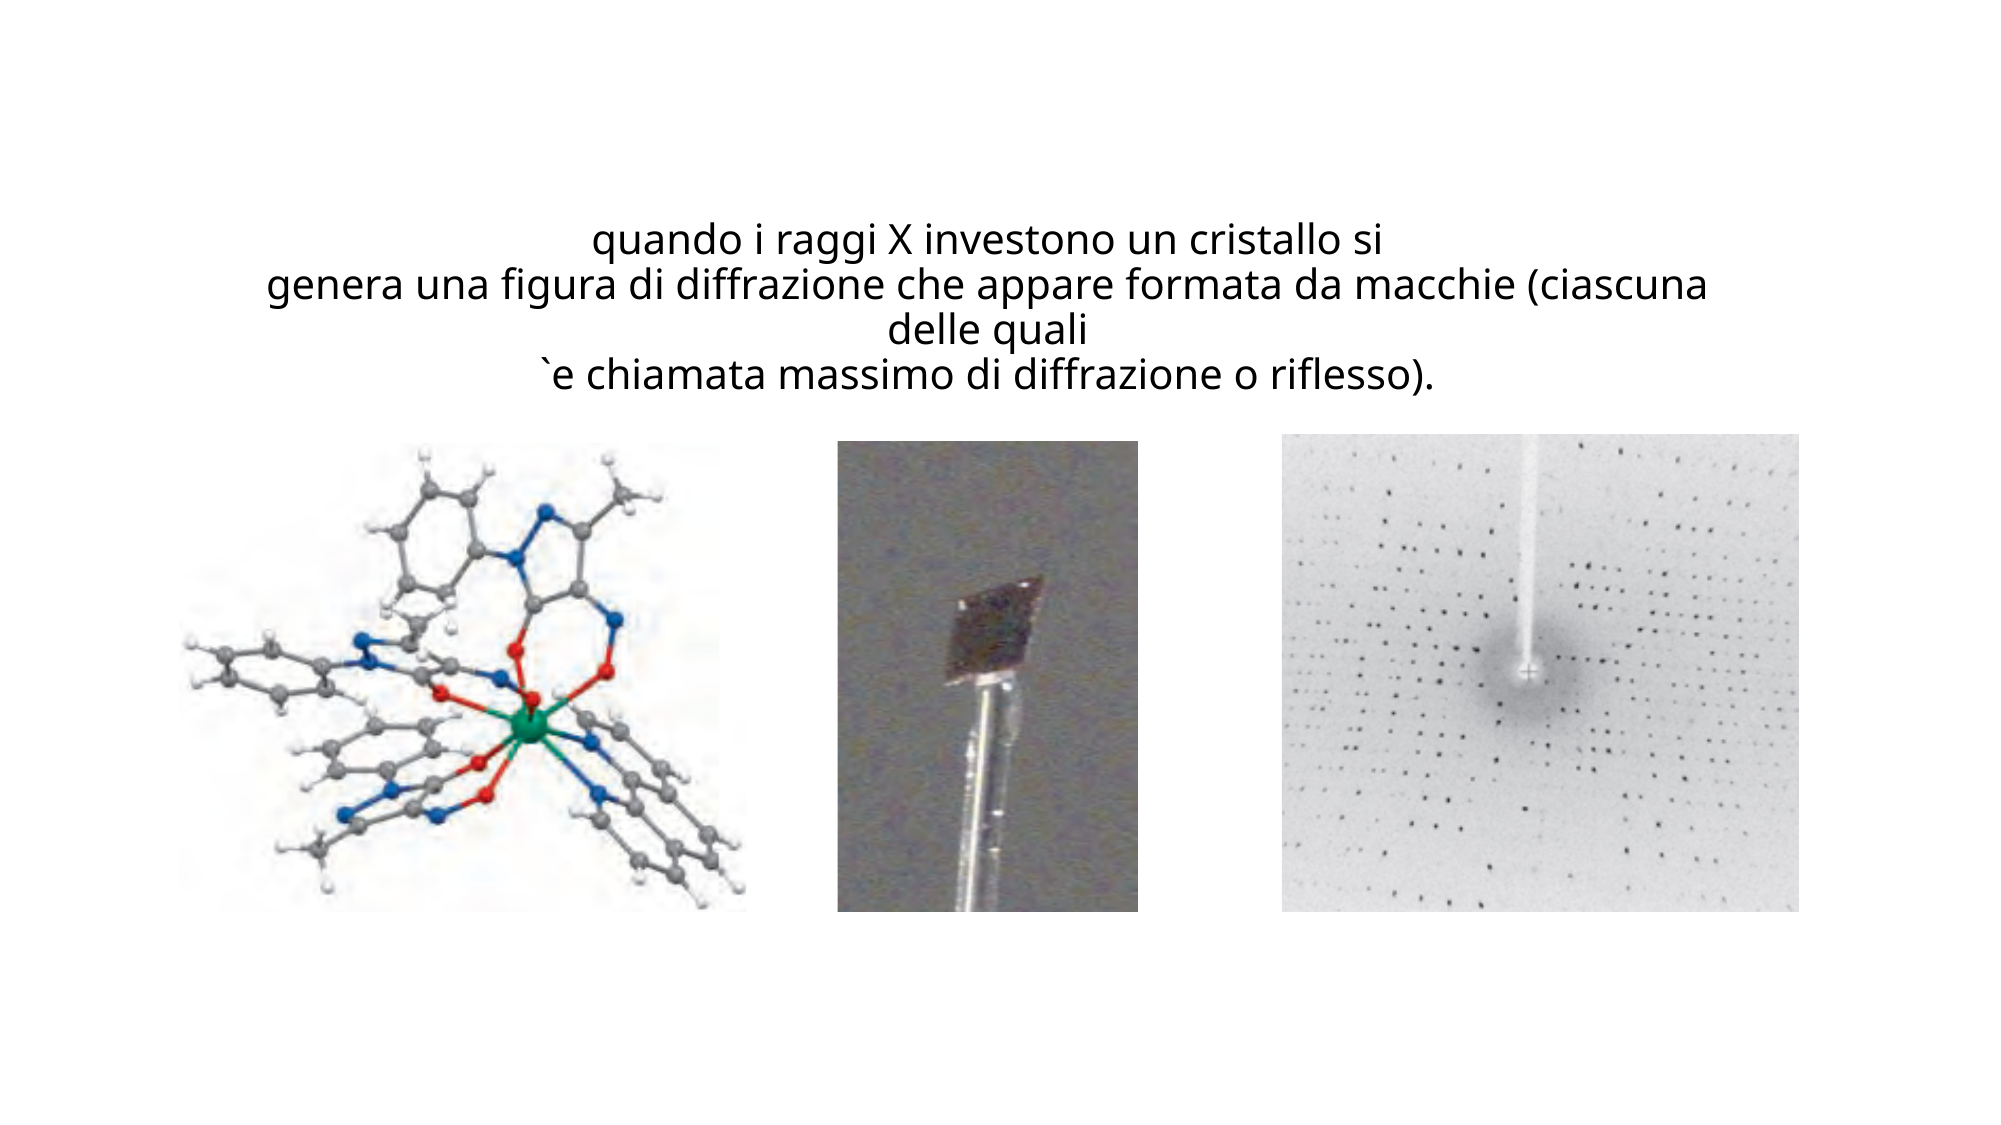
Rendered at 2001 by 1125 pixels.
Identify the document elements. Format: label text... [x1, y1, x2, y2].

picture [837, 440, 1138, 912]
picture [1281, 434, 1799, 912]
title quando i raggi X investono un cristallo si genera una figura di diffrazione che appare formata da macchie (ciascuna delle quali `e chiamata massimo di diffrazione o riflesso). [237, 14, 1738, 406]
picture [179, 443, 747, 912]
